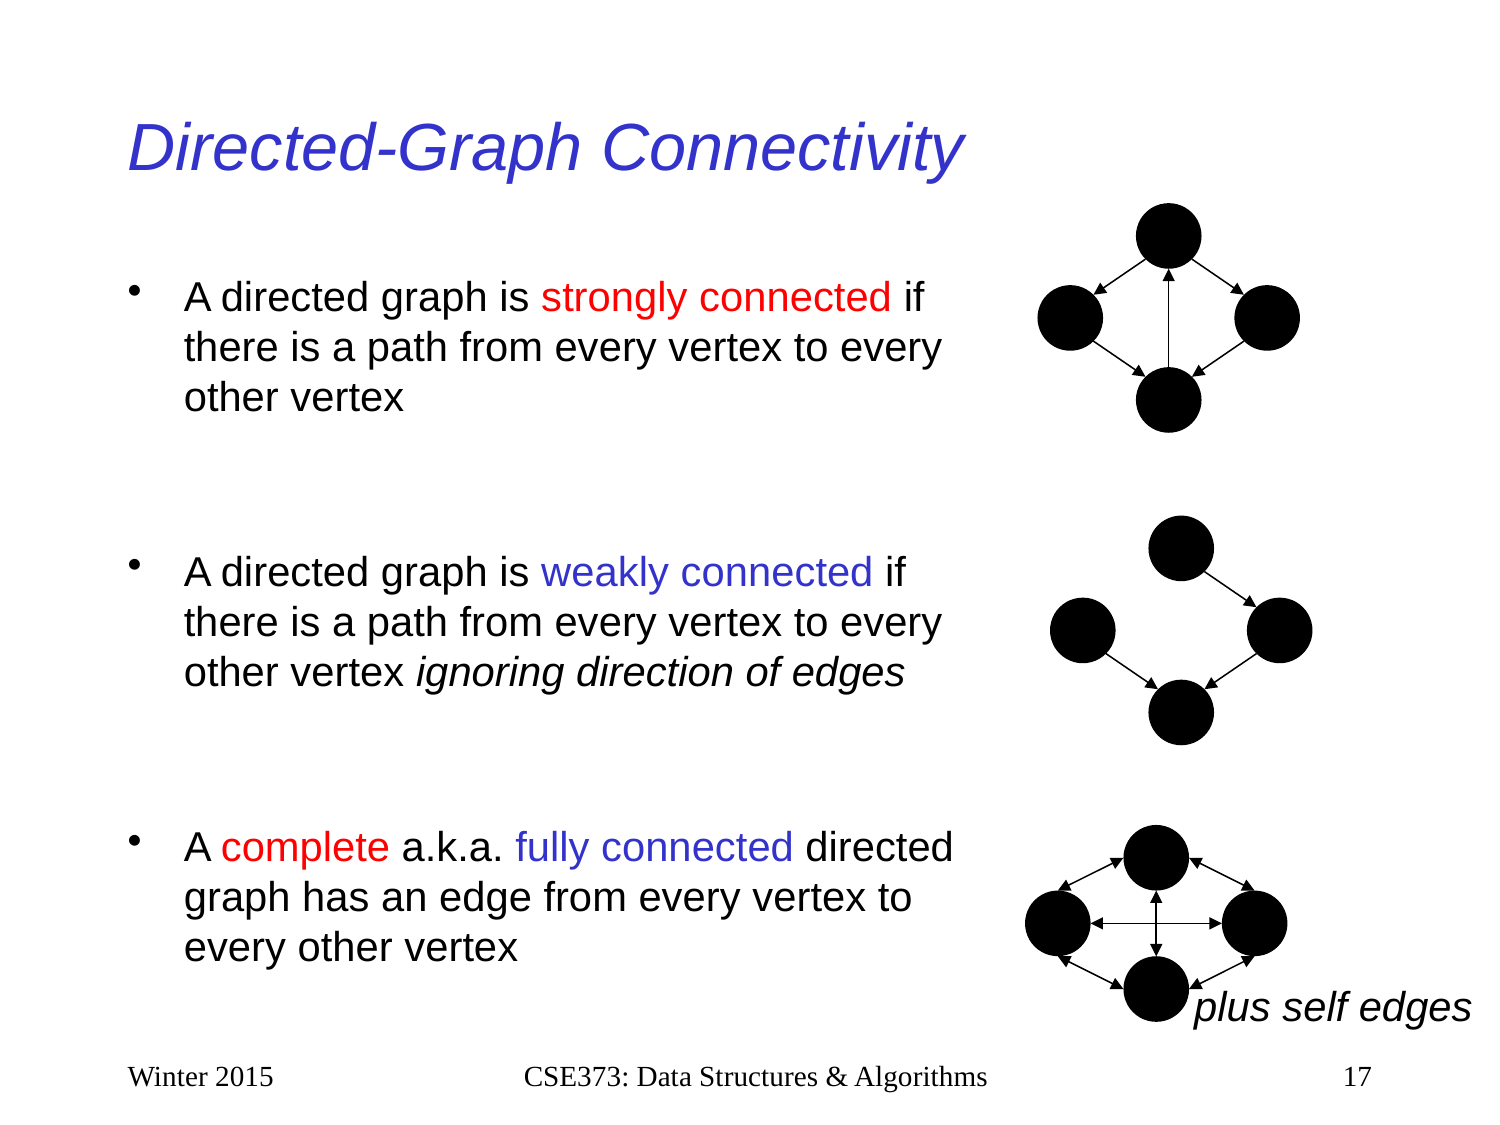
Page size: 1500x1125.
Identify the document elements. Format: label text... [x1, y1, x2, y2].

list A directed graph is strongly connected if there is a path from every vertex to every other vertex A directed graph is weakly connected if there is a path from every vertex to every other vertex ignoring direction of edges A complete a.k.a. fully connected directed graph has an edge from every vertex to every other vertex [112, 262, 1026, 1001]
text_box plus self edges [1179, 972, 1488, 1038]
slide_number 17 [1074, 1049, 1388, 1125]
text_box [1049, 515, 1313, 746]
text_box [1024, 824, 1288, 1023]
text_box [1037, 202, 1301, 434]
footer CSE373: Data Structures & Algorithms [474, 1049, 1038, 1125]
slide_number Winter 2015 [112, 1049, 426, 1125]
title Directed-Graph Connectivity [112, 49, 1388, 238]
